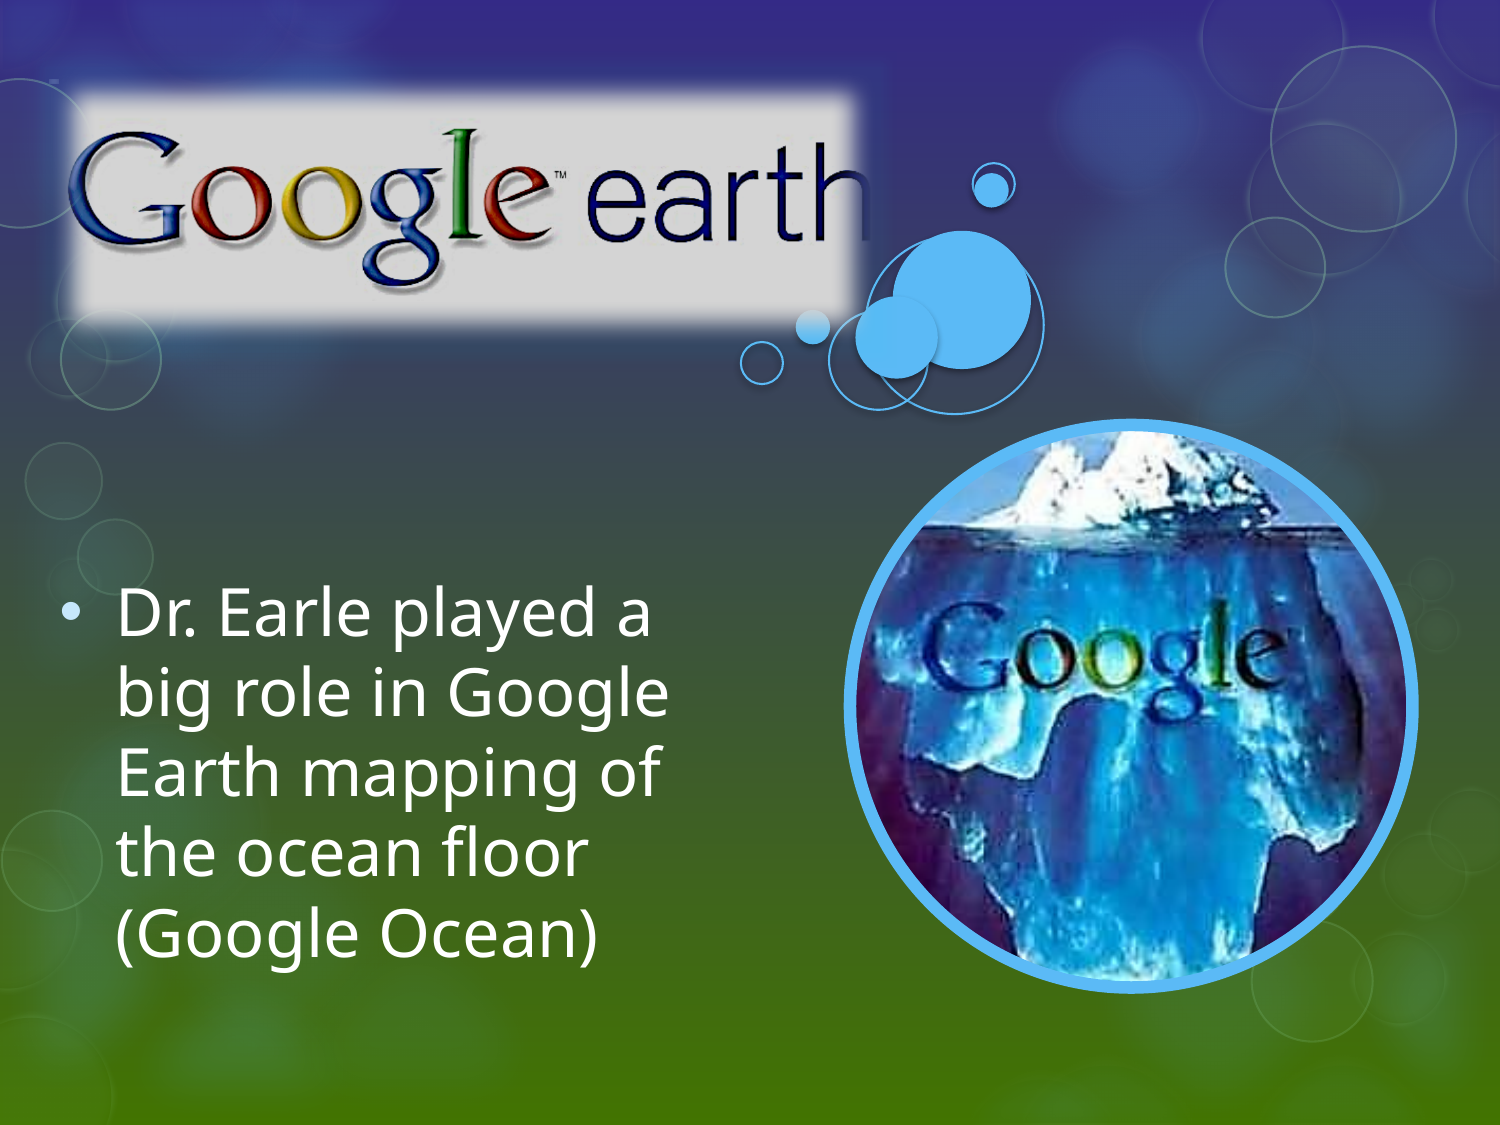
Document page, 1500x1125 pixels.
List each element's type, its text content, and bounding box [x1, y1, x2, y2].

picture [49, 71, 876, 346]
list Dr. Earle played a big role in Google Earth mapping of the ocean floor (Google Ocean) [44, 562, 739, 988]
picture [849, 424, 1413, 988]
